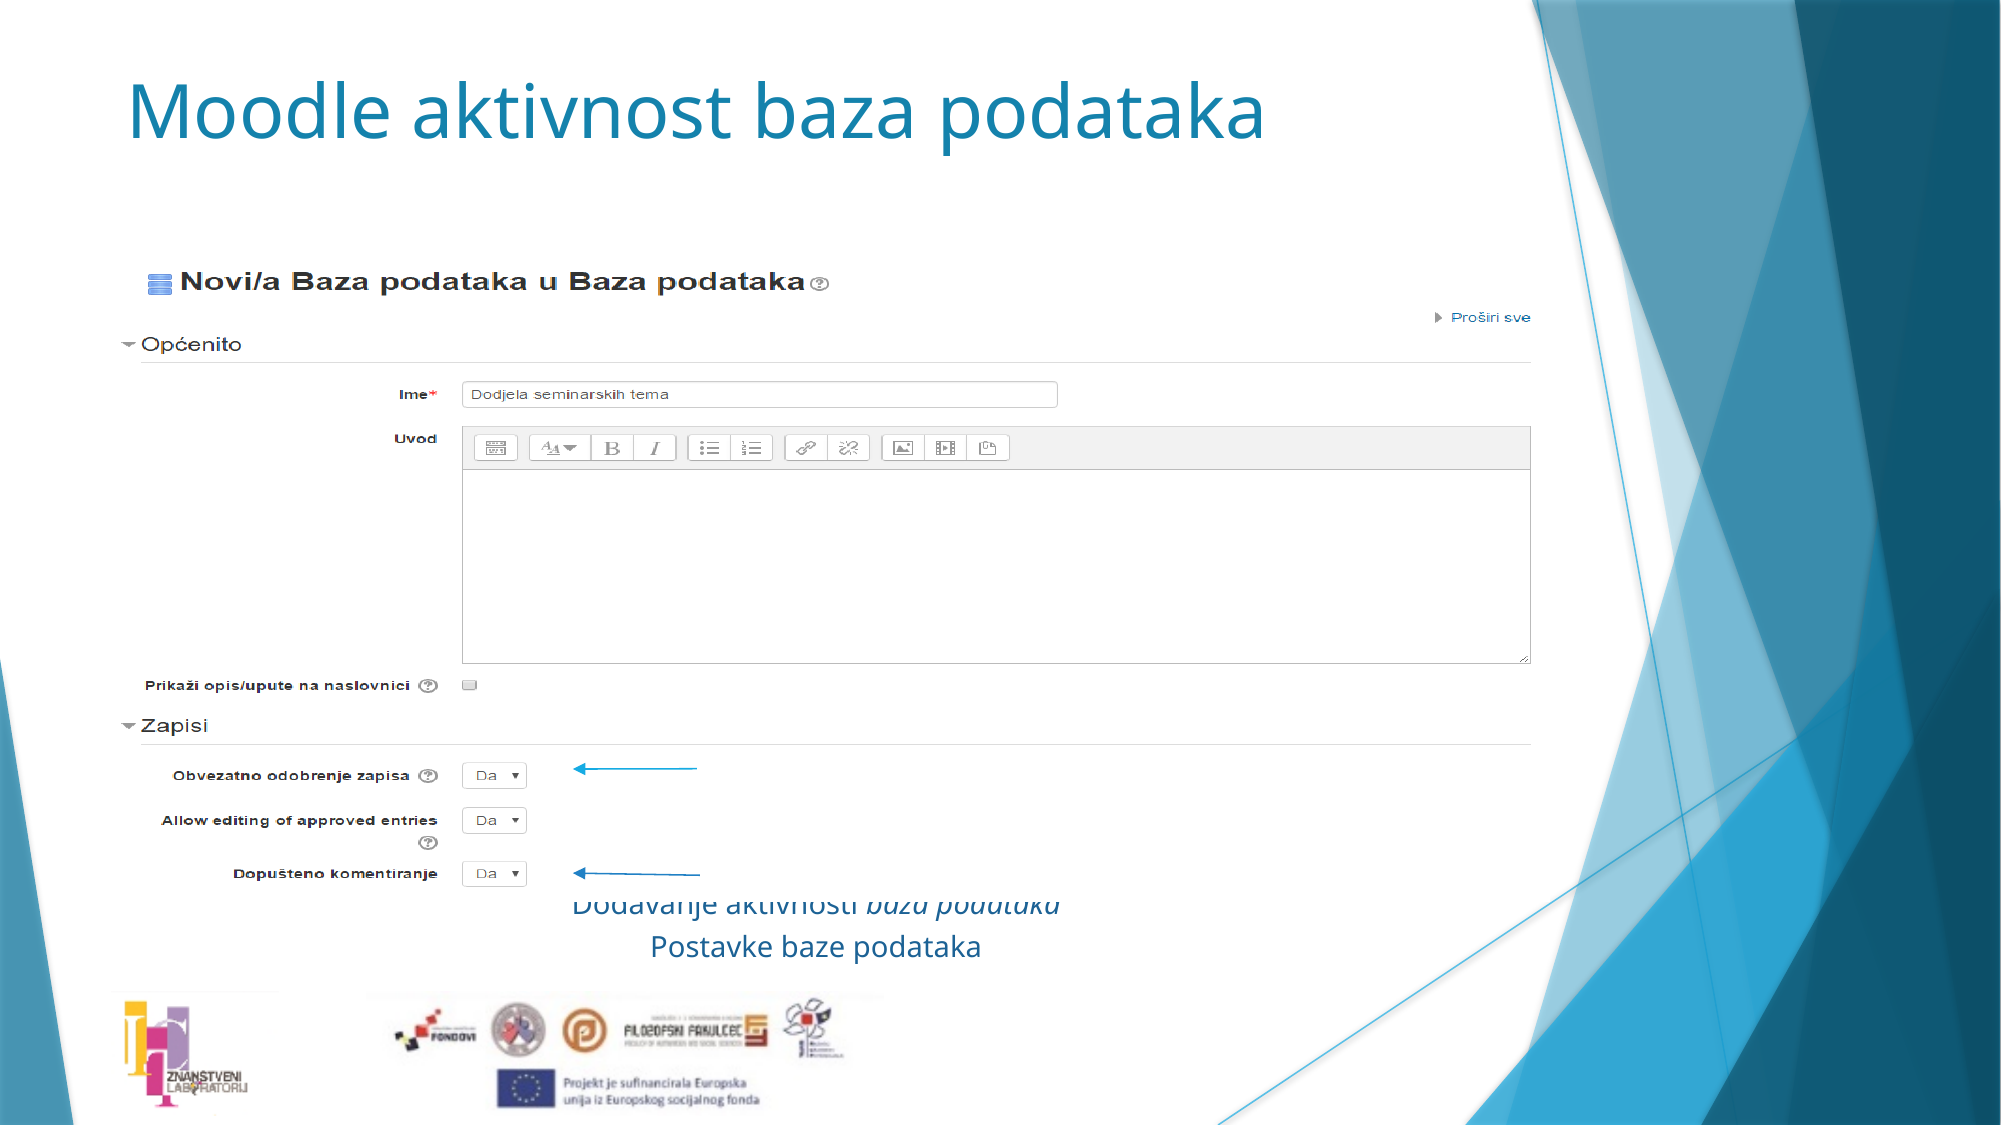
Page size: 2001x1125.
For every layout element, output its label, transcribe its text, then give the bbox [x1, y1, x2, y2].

text_box Dodavanje aktivnosti baza podataka [547, 912, 1085, 921]
picture [110, 990, 279, 1117]
picture [110, 262, 1551, 903]
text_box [572, 872, 701, 876]
picture [366, 990, 884, 1117]
text_box Postavke baze podataka [547, 921, 1085, 971]
title Moodle aktivnost baza podataka [111, 55, 1522, 261]
